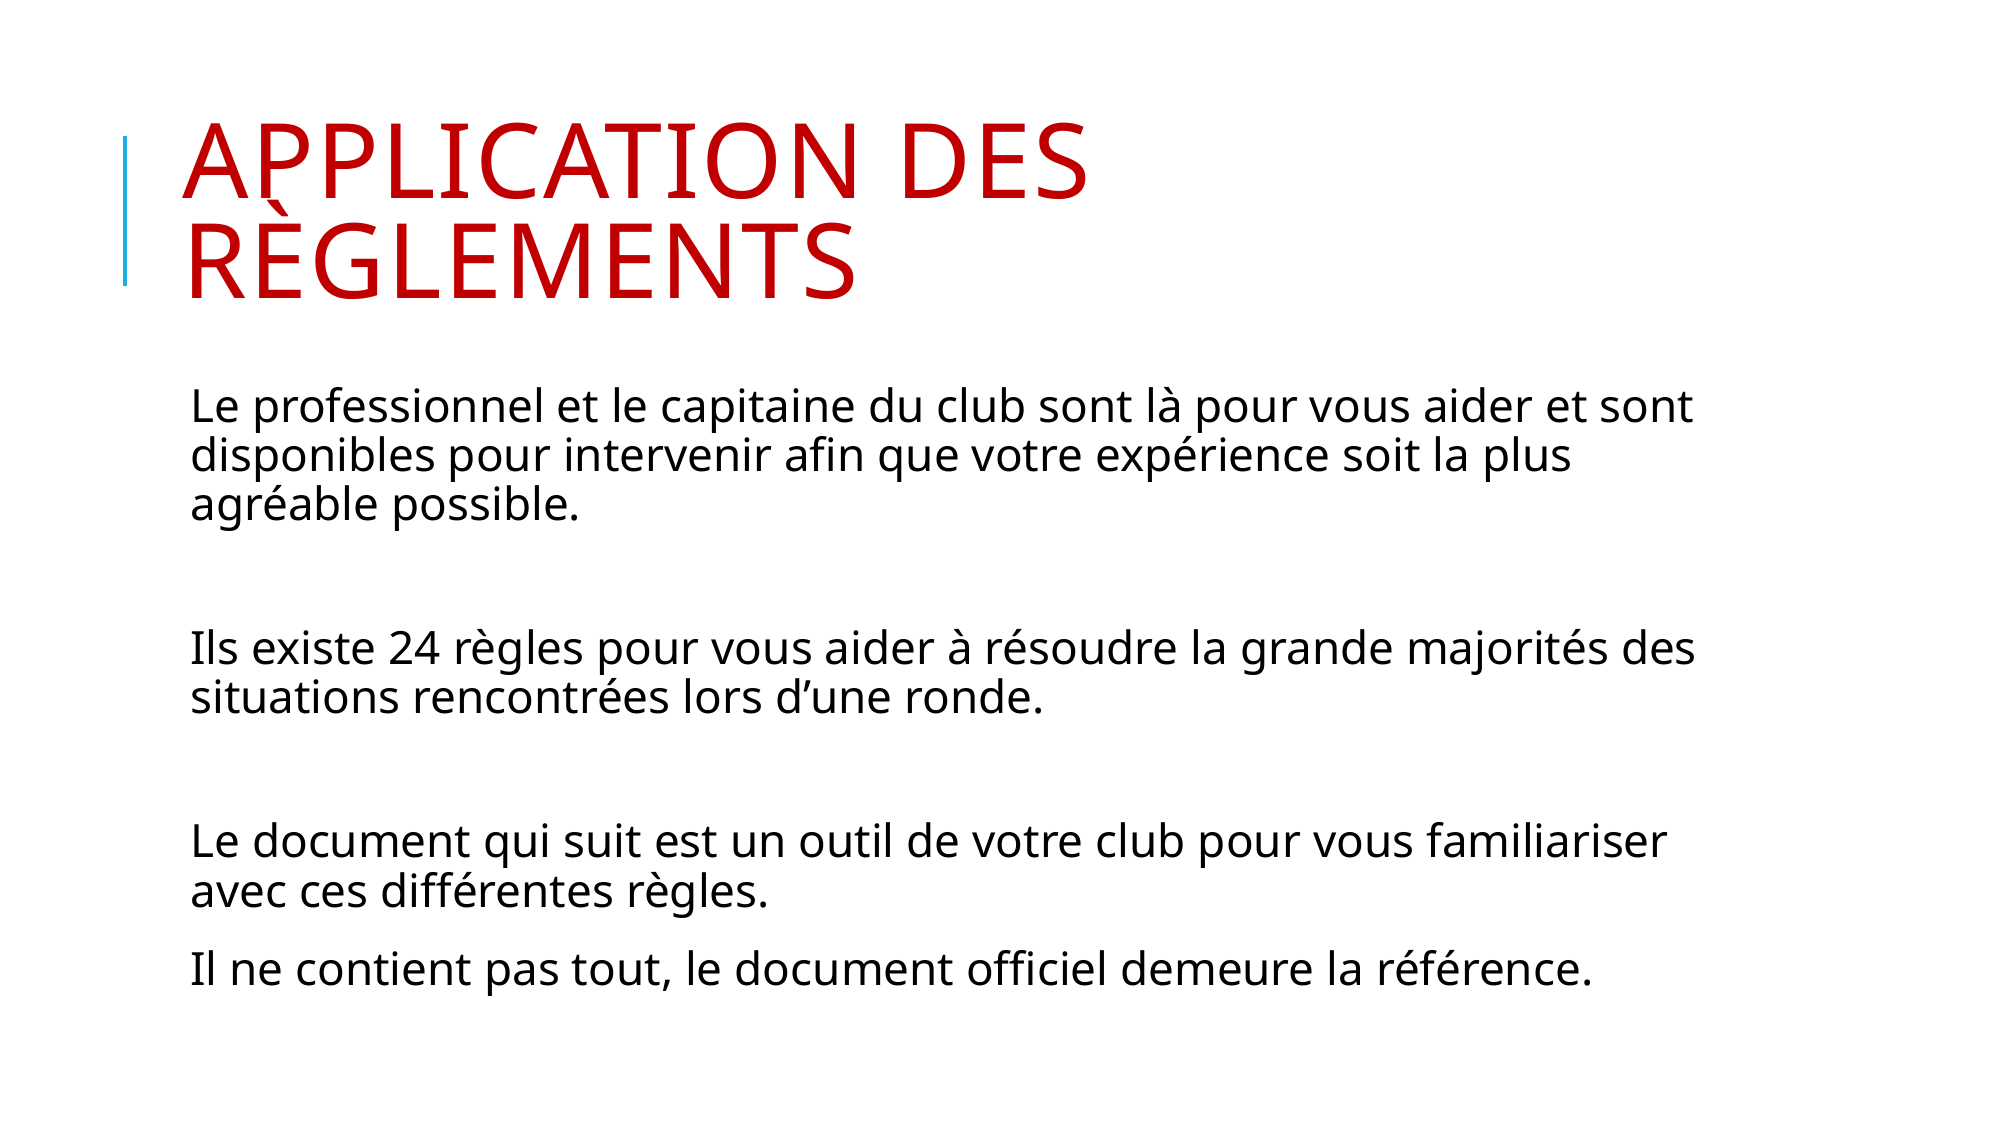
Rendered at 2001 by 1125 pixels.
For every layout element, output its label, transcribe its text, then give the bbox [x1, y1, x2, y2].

title Application des règlements [168, 96, 1763, 342]
list Le professionnel et le capitaine du club sont là pour vous aider et sont disponibles pour intervenir afin que votre expérience soit la plus agréable possible. Ils existe 24 règles pour vous aider à résoudre la grande majorités des situations rencontrées lors d’une ronde. Le document qui suit est un outil de votre club pour vous familiariser avec ces différentes règles. Il ne contient pas tout, le document officiel demeure la référence. [168, 375, 1763, 1035]
